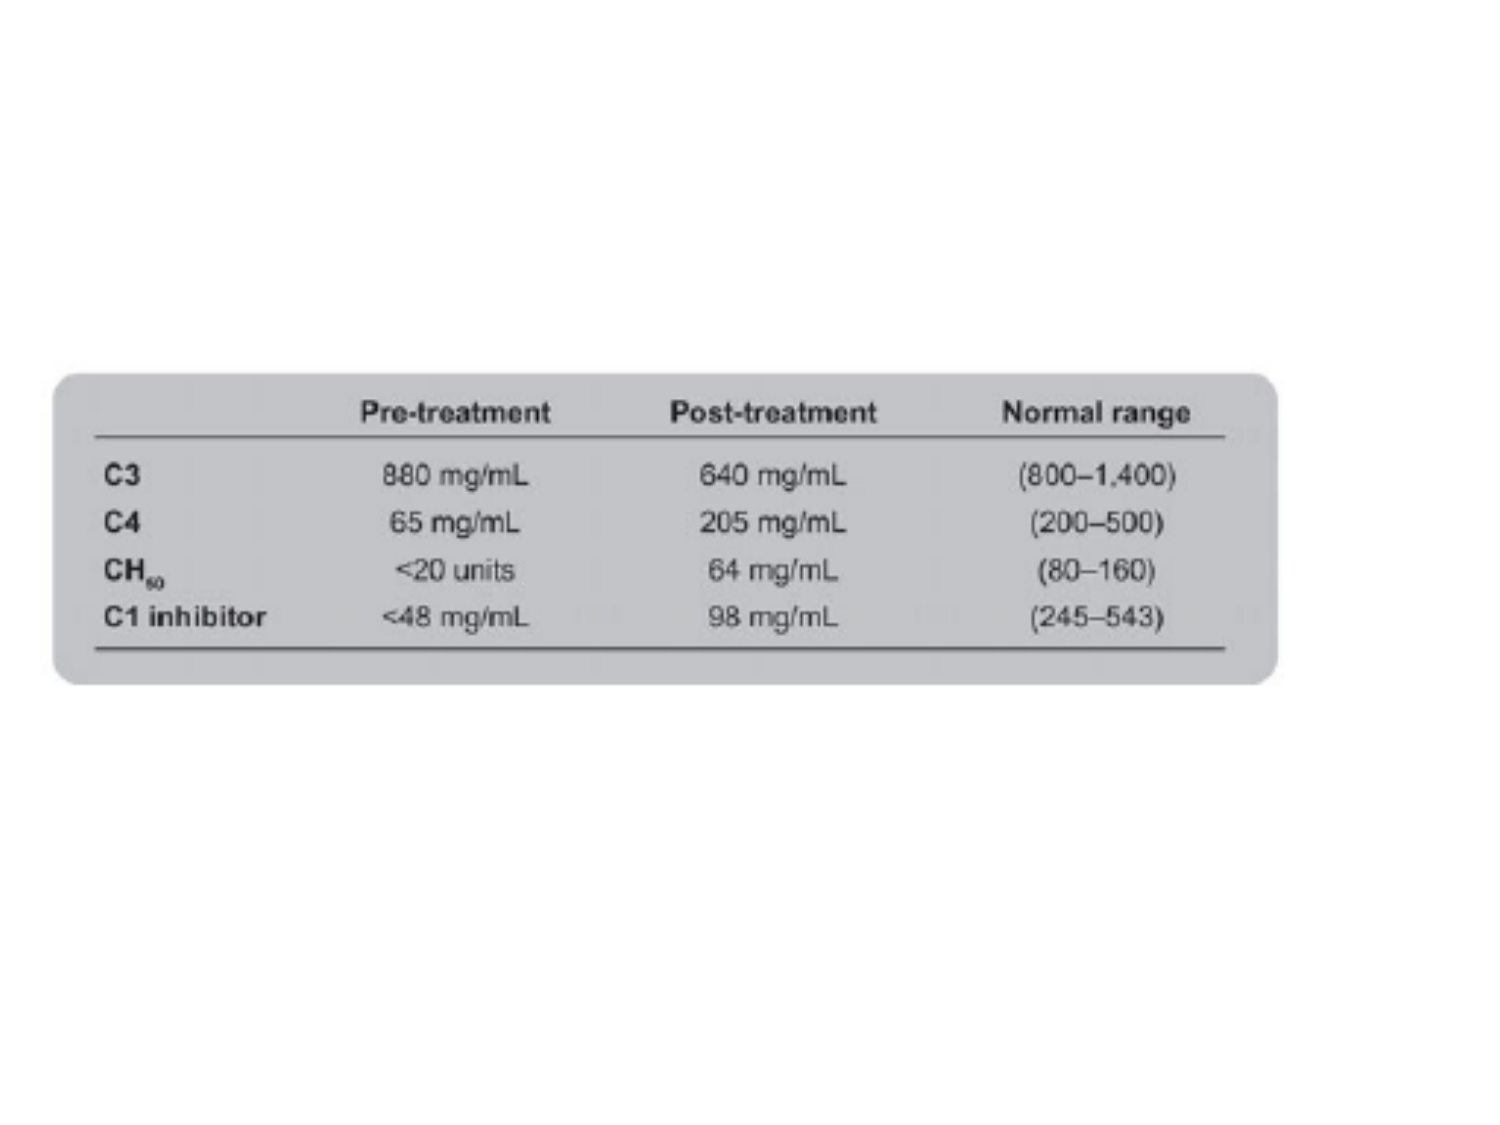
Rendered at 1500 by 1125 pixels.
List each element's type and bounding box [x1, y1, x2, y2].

picture [21, 351, 1317, 727]
